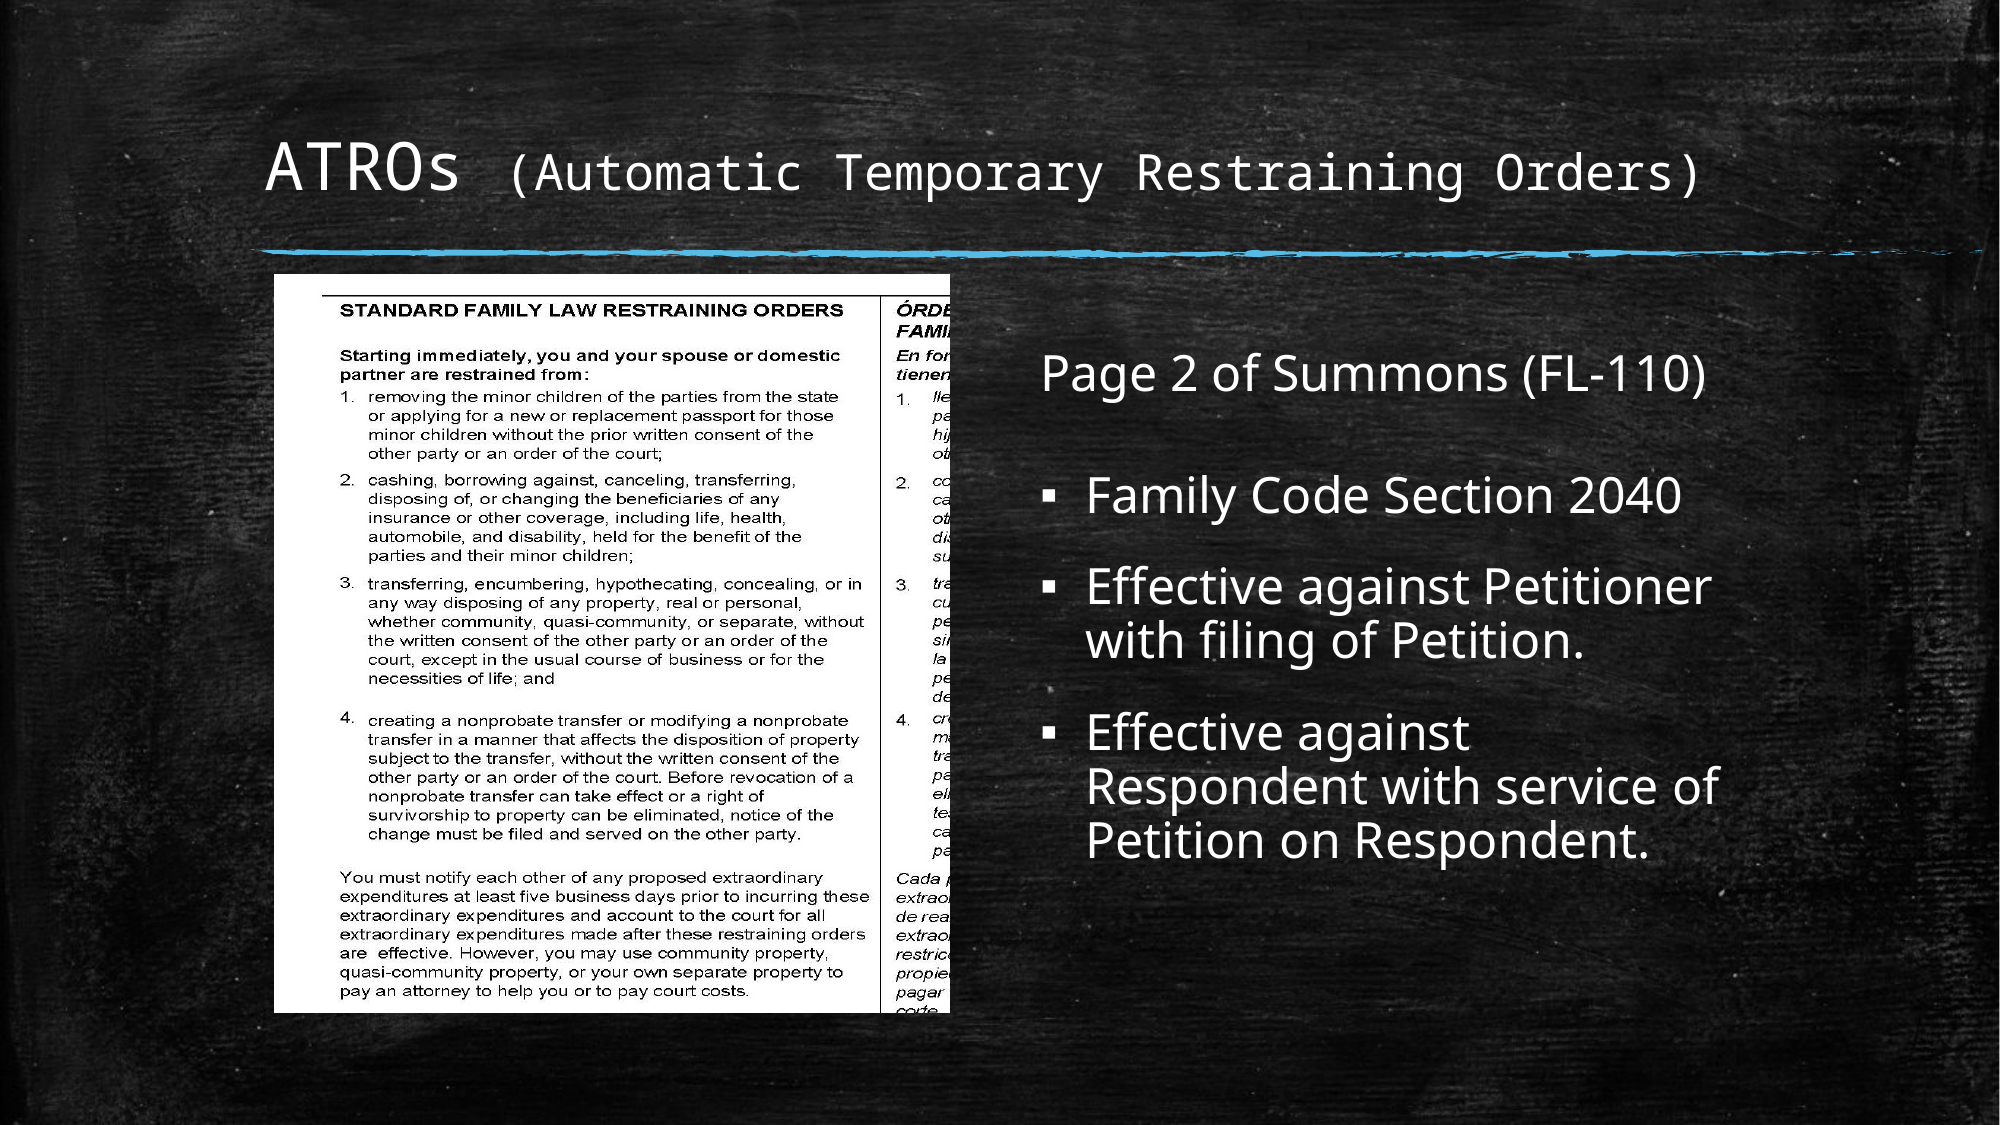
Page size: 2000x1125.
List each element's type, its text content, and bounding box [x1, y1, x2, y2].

list Page 2 of Summons (FL-110) [1025, 312, 1750, 438]
title ATROs (Automatic Temporary Restraining Orders) [249, 45, 1750, 213]
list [274, 274, 950, 1013]
list Family Code Section 2040 Effective against Petitioner with filing of Petition. Effective against Respondent with service of Petition on Respondent. [1025, 462, 1750, 1013]
